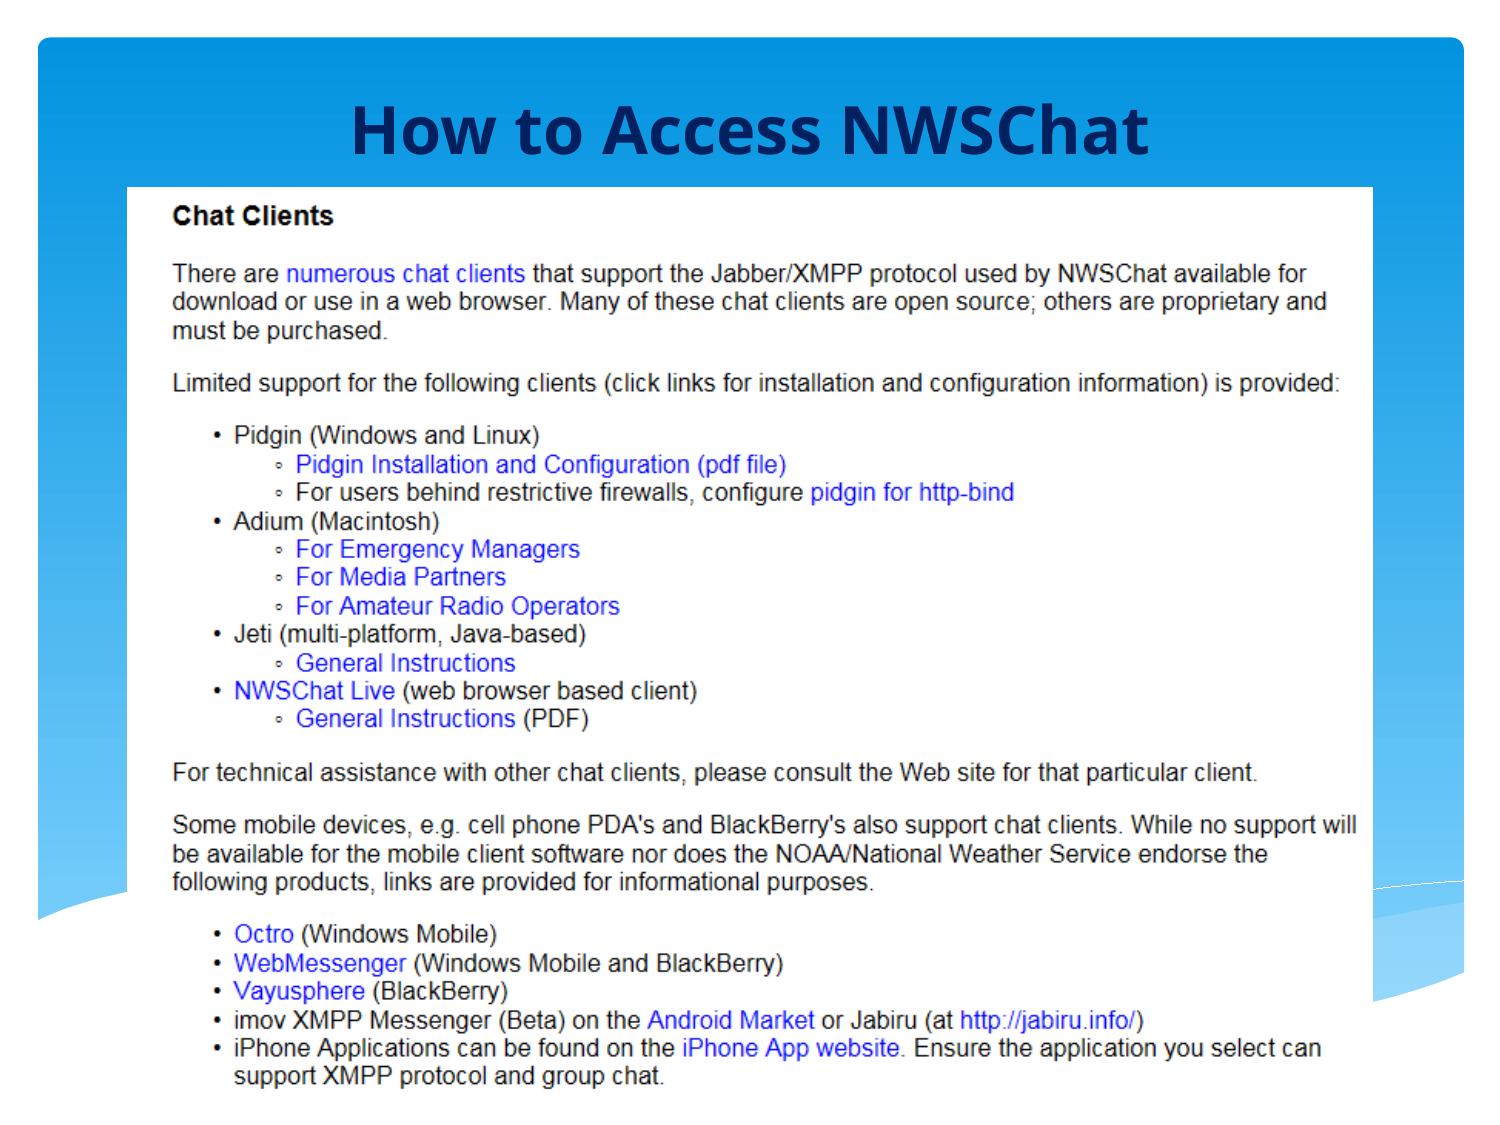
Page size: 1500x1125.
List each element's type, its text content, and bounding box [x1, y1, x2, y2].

text_box How to Access NWSChat [74, 55, 1425, 175]
picture [127, 187, 1373, 1104]
